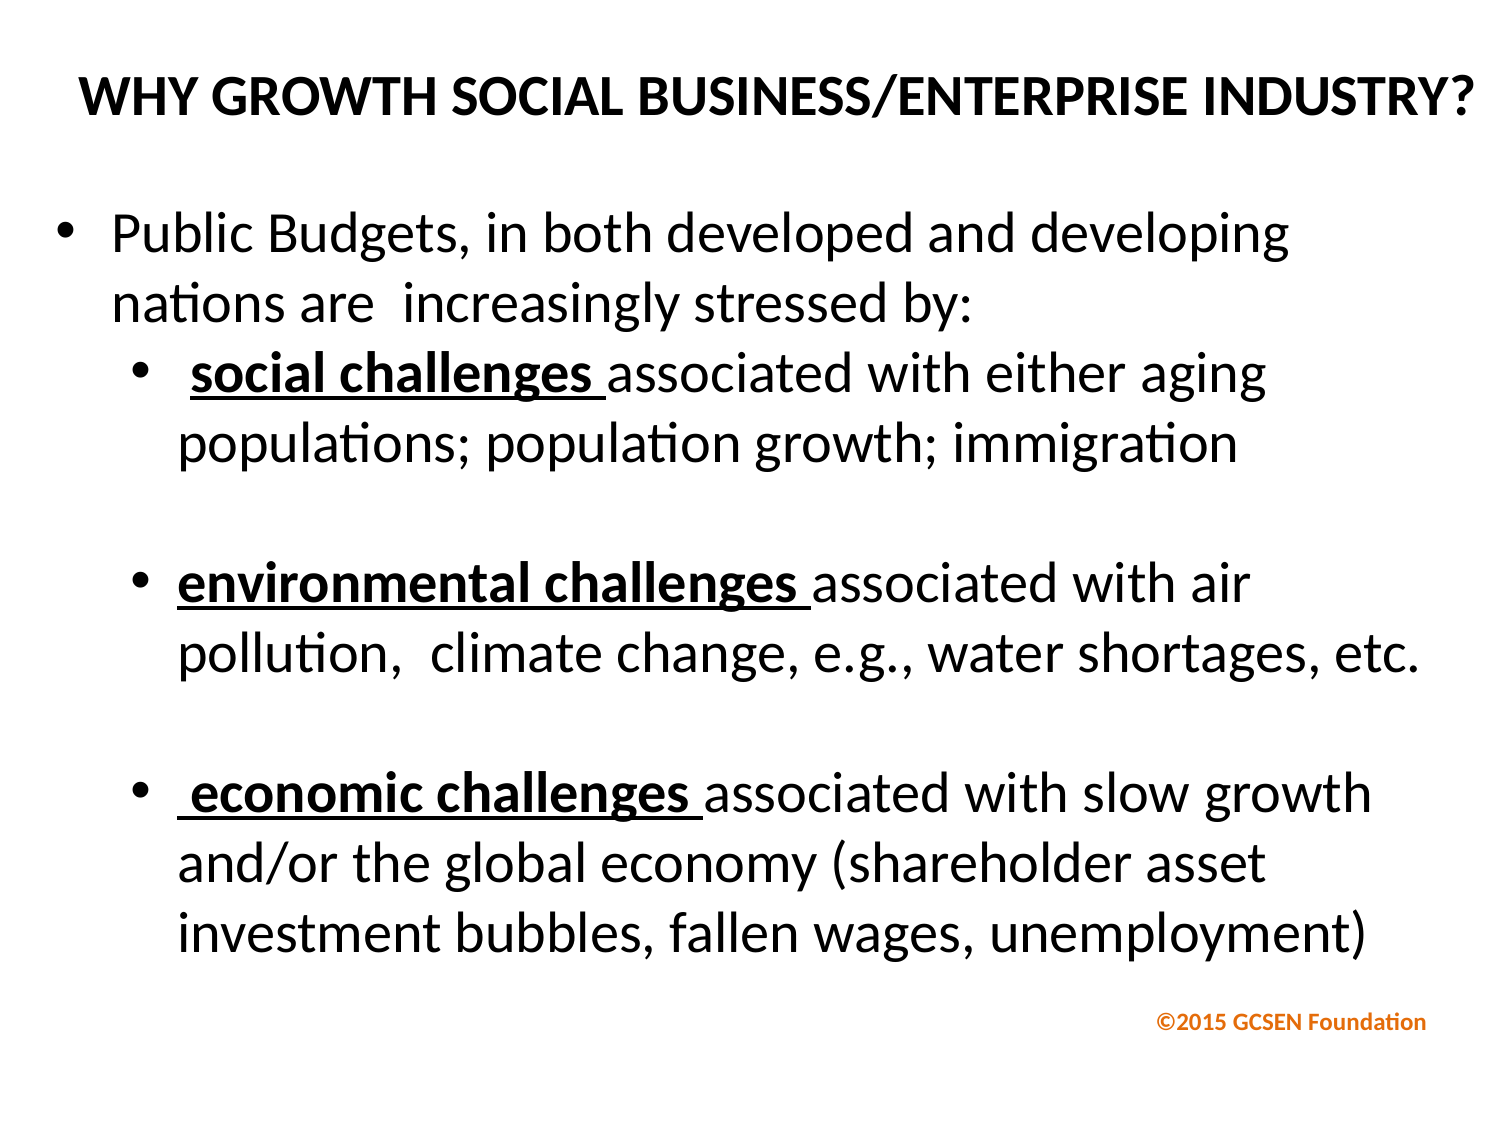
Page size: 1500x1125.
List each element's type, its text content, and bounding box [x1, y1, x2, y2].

text_box ©2015 GCSEN Foundation [1140, 997, 1443, 1043]
text_box Public Budgets, in both developed and developing nations are increasingly stressed by: social challenges associated with either aging populations; population growth; immigration environmental challenges associated with air pollution, climate change, e.g., water shortages, etc. economic challenges associated with slow growth and/or the global economy (shareholder asset investment bubbles, fallen wages, unemployment) [40, 186, 1451, 972]
text_box WHY GROWTH SOCIAL BUSINESS/ENTERPRISE INDUSTRY? [63, 50, 1492, 135]
